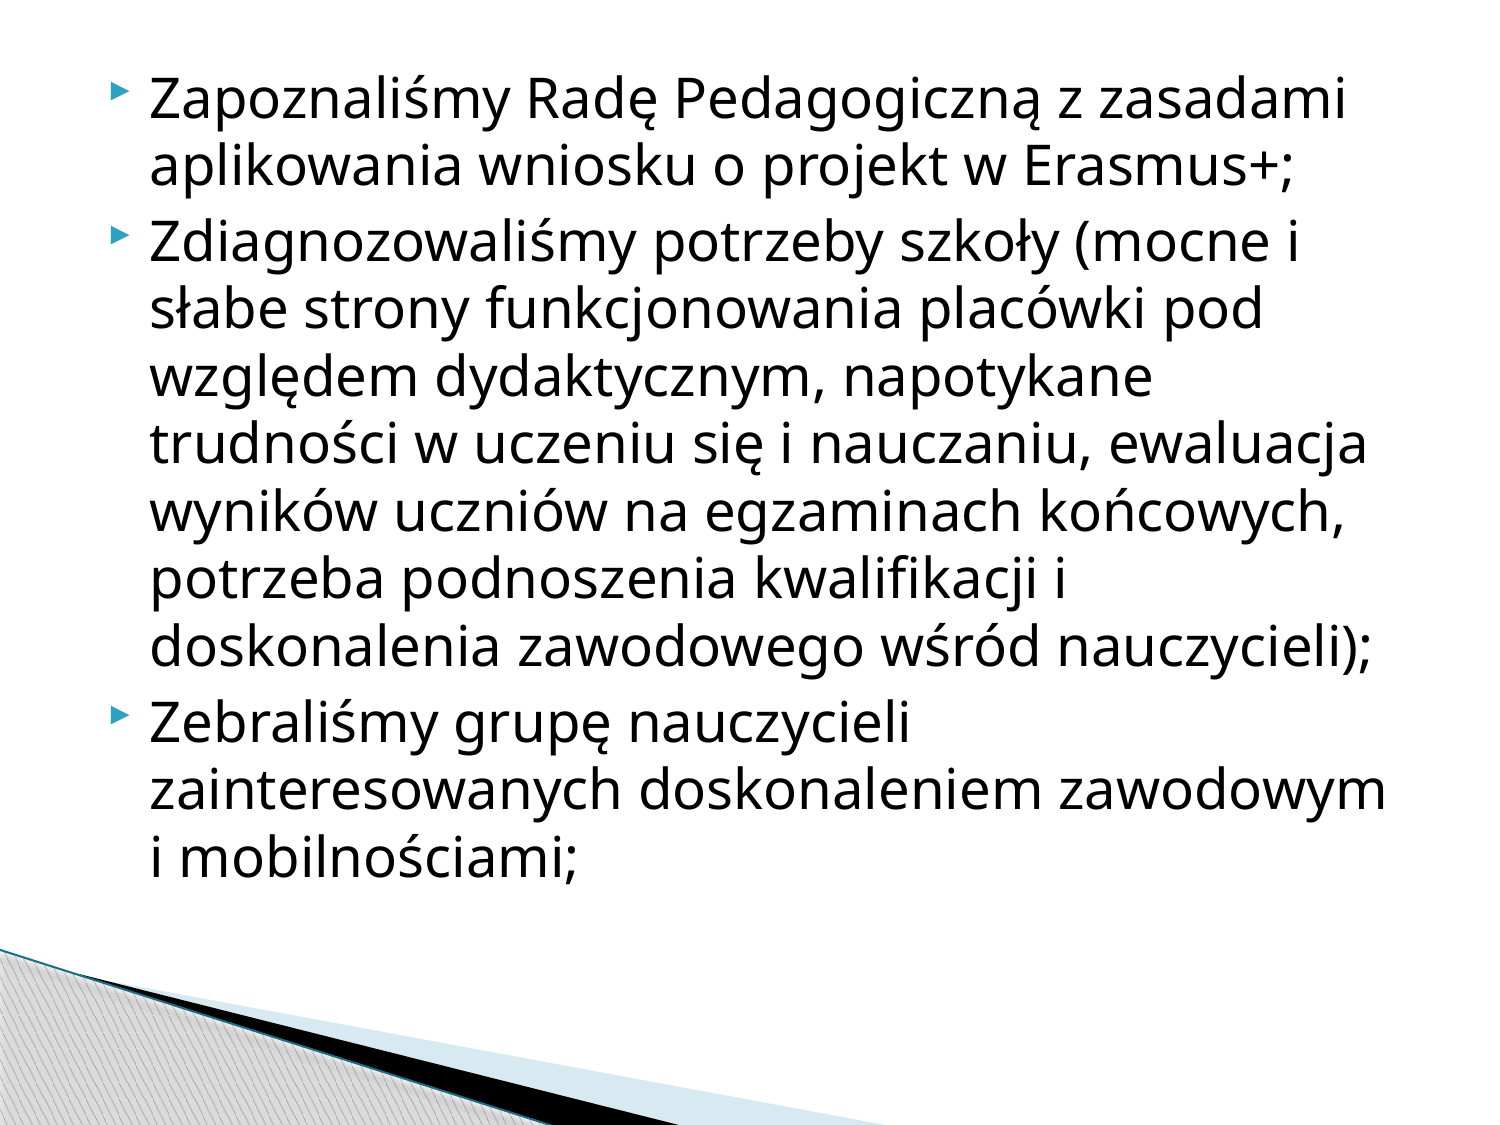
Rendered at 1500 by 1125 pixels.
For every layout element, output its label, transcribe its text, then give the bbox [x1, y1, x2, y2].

list Zapoznaliśmy Radę Pedagogiczną z zasadami aplikowania wniosku o projekt w Erasmus+; Zdiagnozowaliśmy potrzeby szkoły (mocne i słabe strony funkcjonowania placówki pod względem dydaktycznym, napotykane trudności w uczeniu się i nauczaniu, ewaluacja wyników uczniów na egzaminach końcowych, potrzeba podnoszenia kwalifikacji i doskonalenia zawodowego wśród nauczycieli); Zebraliśmy grupę nauczycieli zainteresowanych doskonaleniem zawodowym i mobilnościami; [75, 54, 1425, 1005]
